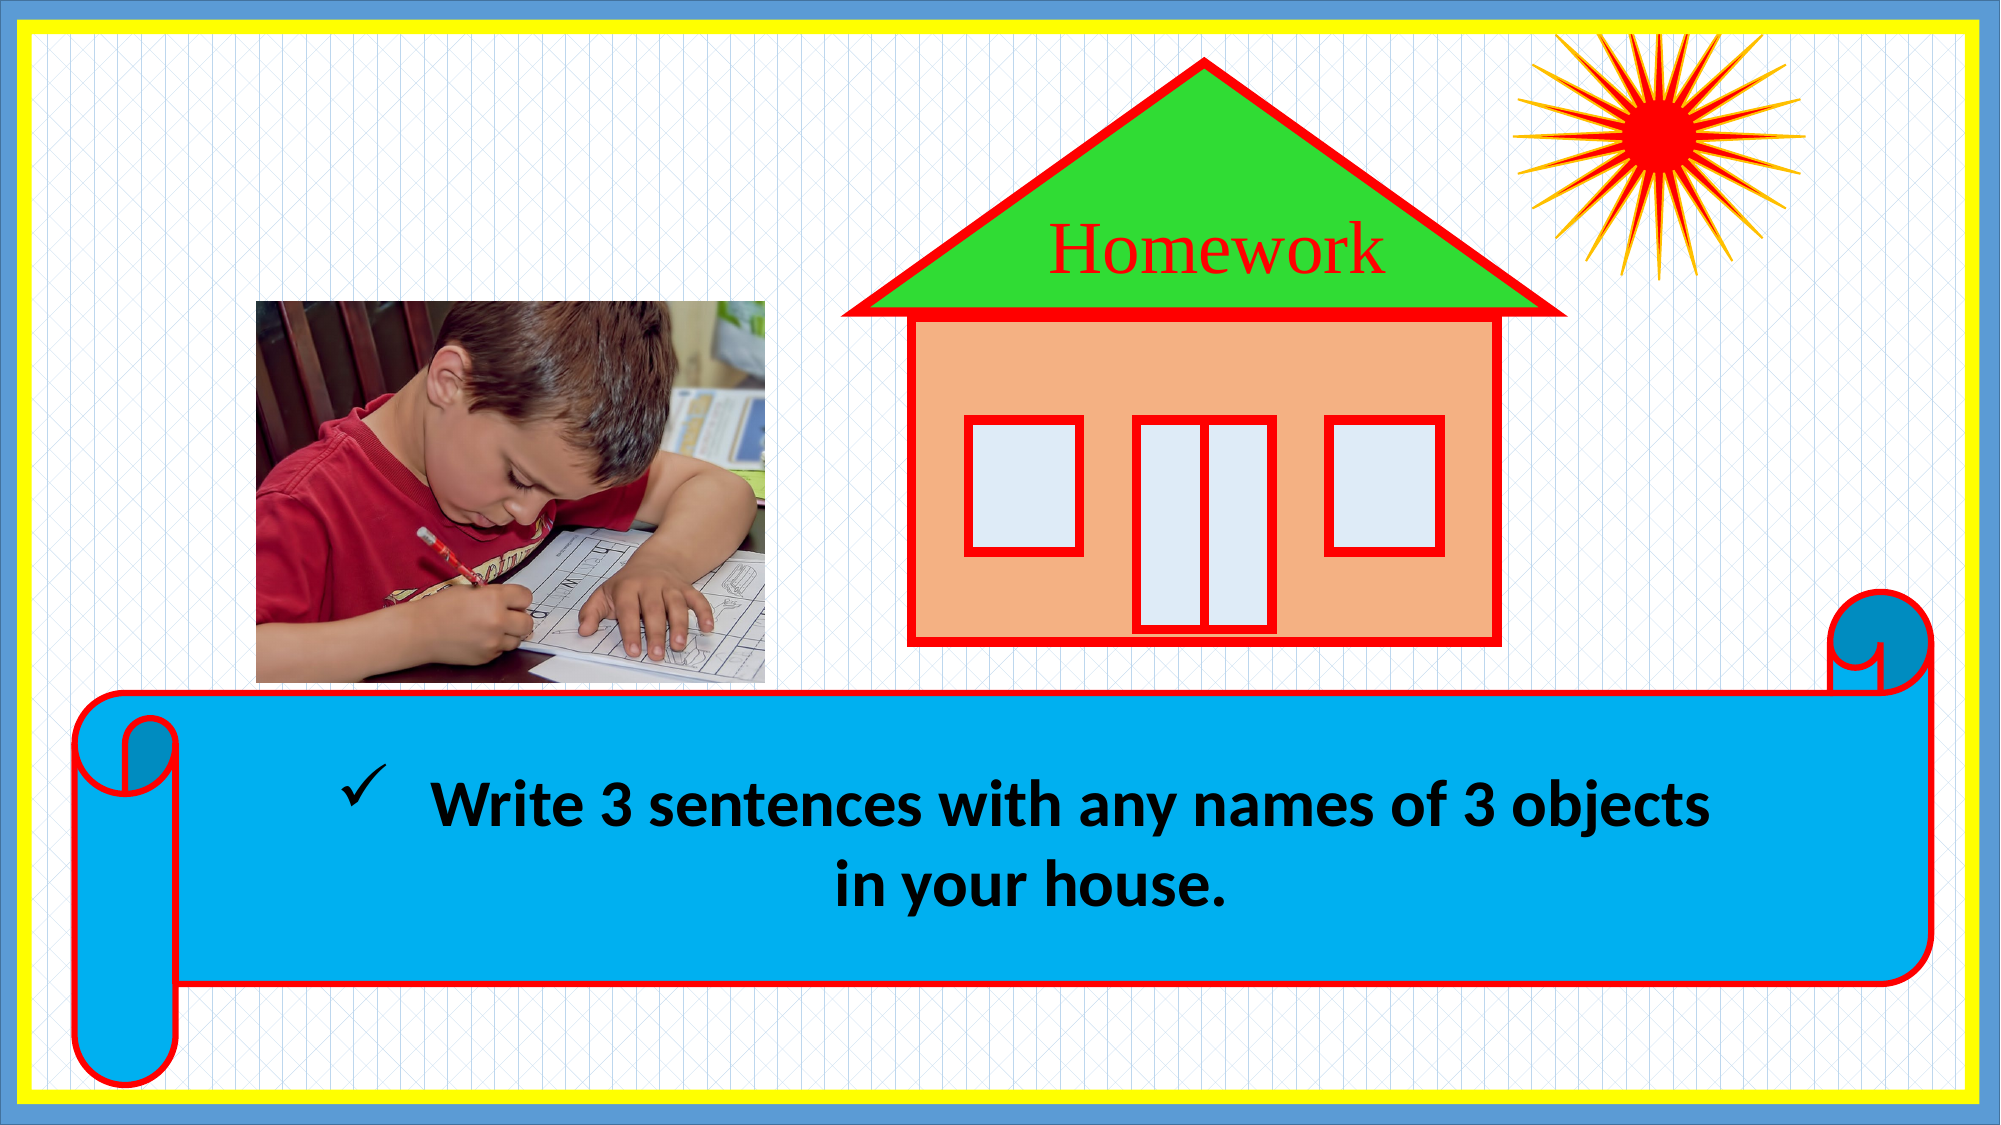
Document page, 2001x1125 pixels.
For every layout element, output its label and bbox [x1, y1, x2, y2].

text_box [74, 591, 1932, 1086]
text_box [855, 62, 1554, 591]
text_box [0, 0, 2000, 1125]
